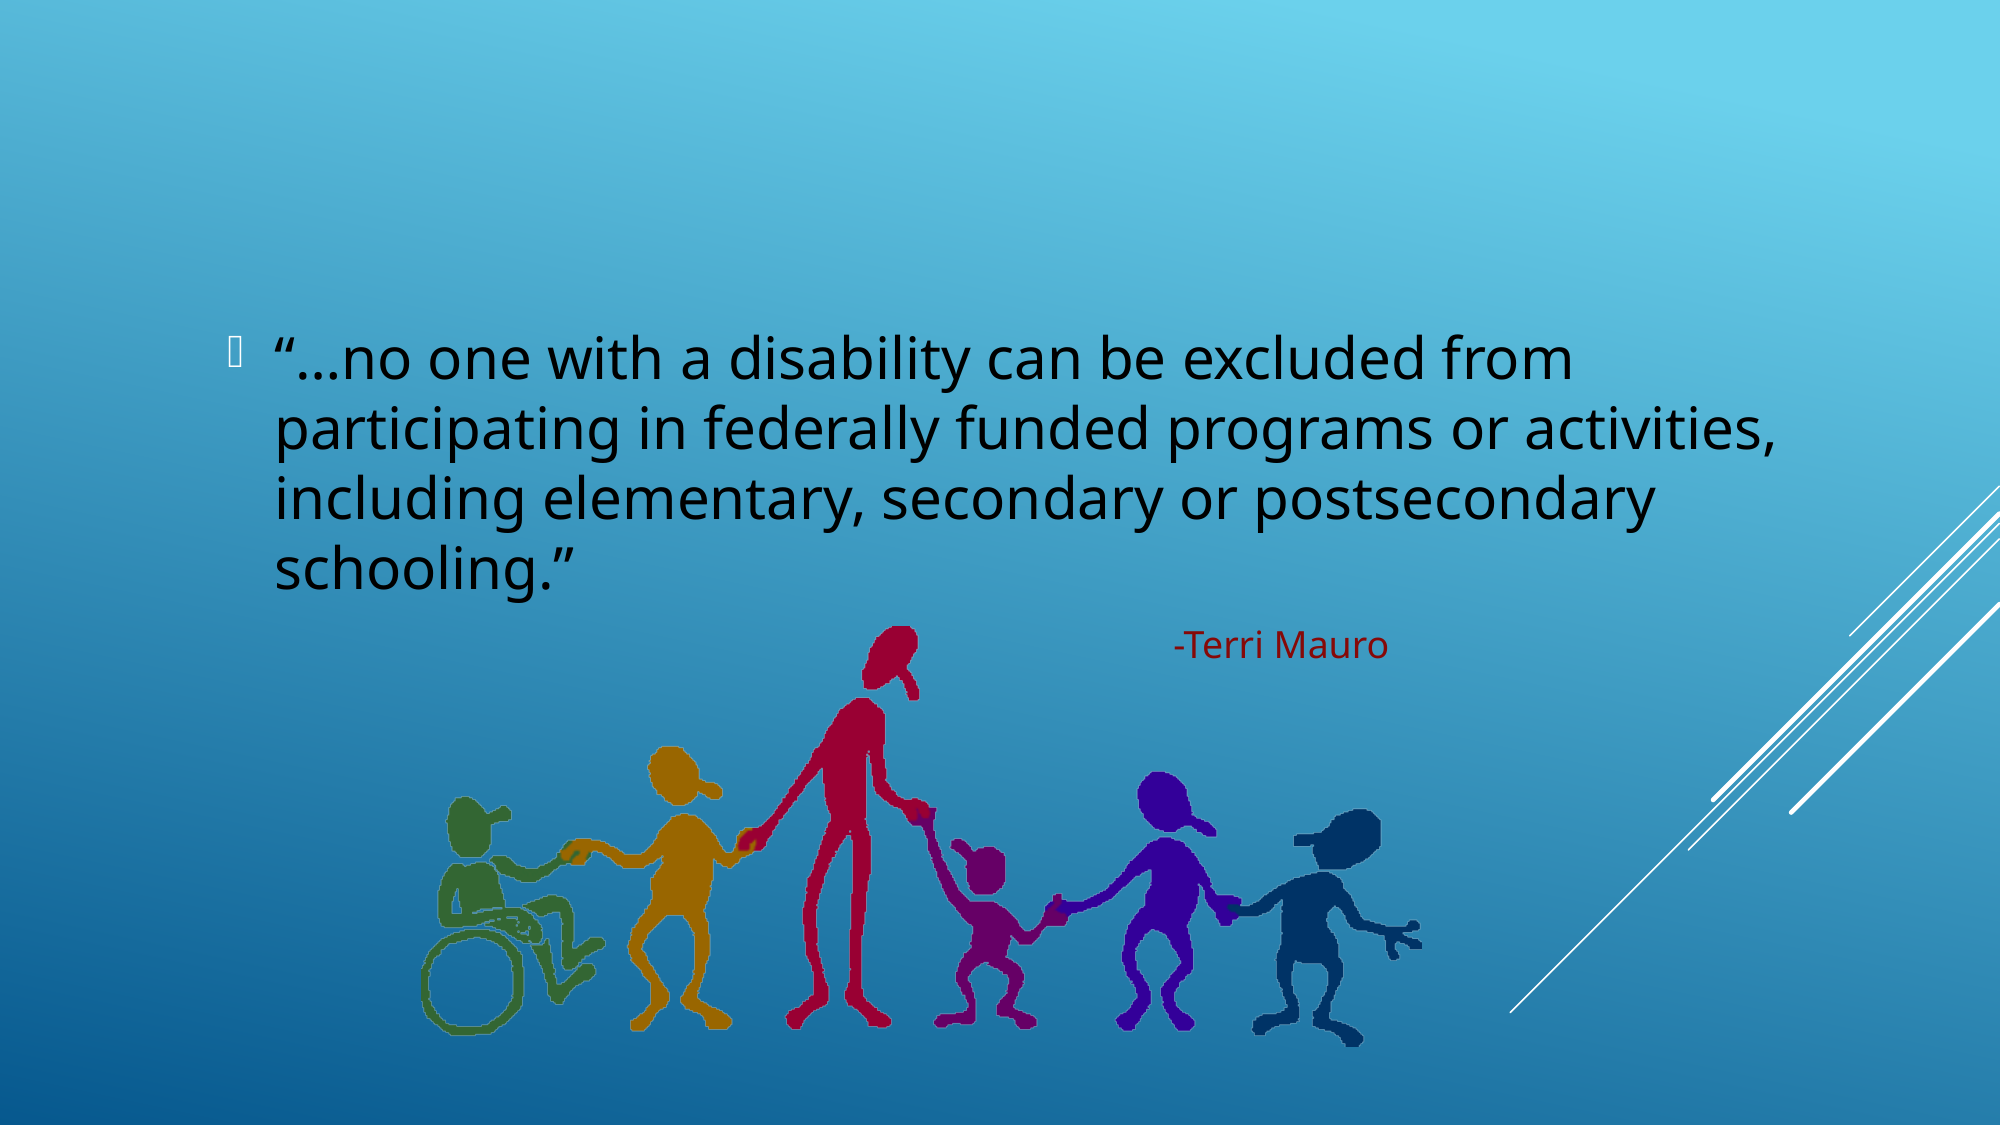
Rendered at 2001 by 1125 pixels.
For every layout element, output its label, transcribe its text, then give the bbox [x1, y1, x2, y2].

list “…no one with a disability can be excluded from participating in federally funded programs or activities, including elementary, secondary or postsecondary schooling.” -Terri Mauro [137, 262, 1863, 796]
picture [421, 626, 1422, 1048]
